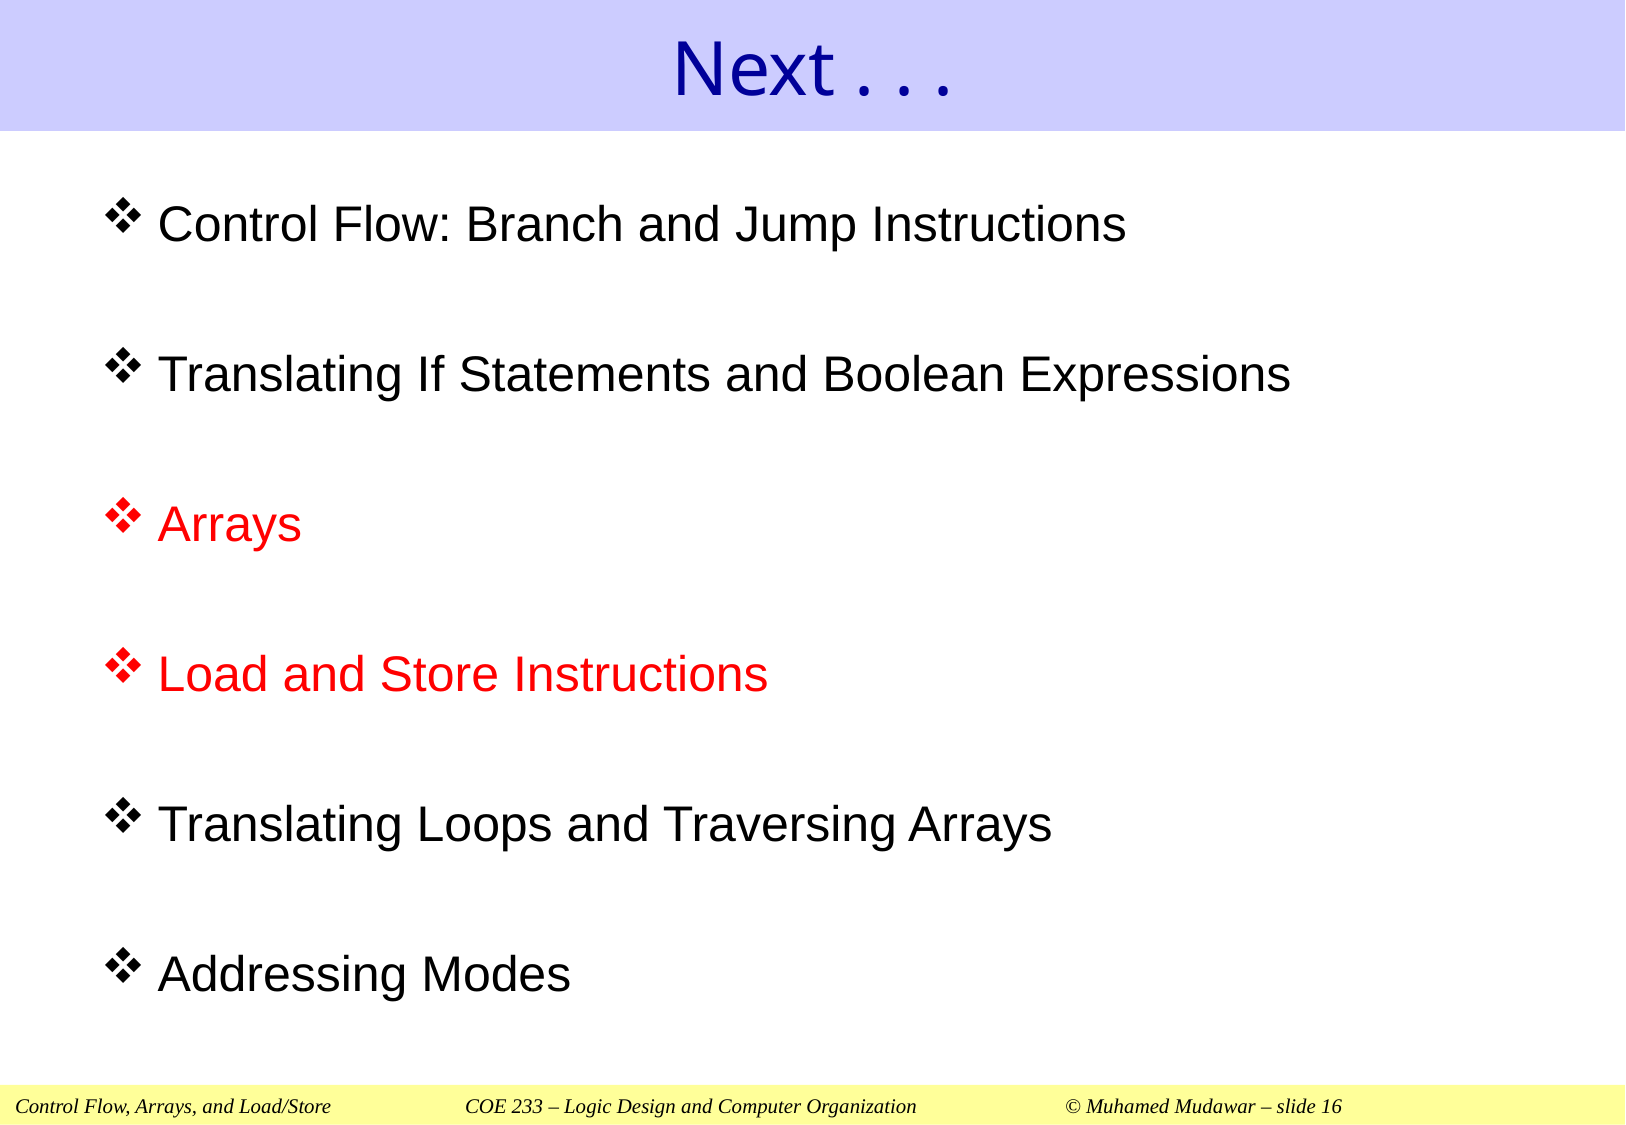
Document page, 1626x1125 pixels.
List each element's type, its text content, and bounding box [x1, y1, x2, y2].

title Next . . . [0, 0, 1625, 131]
list Control Flow: Branch and Jump Instructions Translating If Statements and Boolean Expressions Arrays Load and Store Instructions Translating Loops and Traversing Arrays Addressing Modes [85, 184, 1540, 1035]
